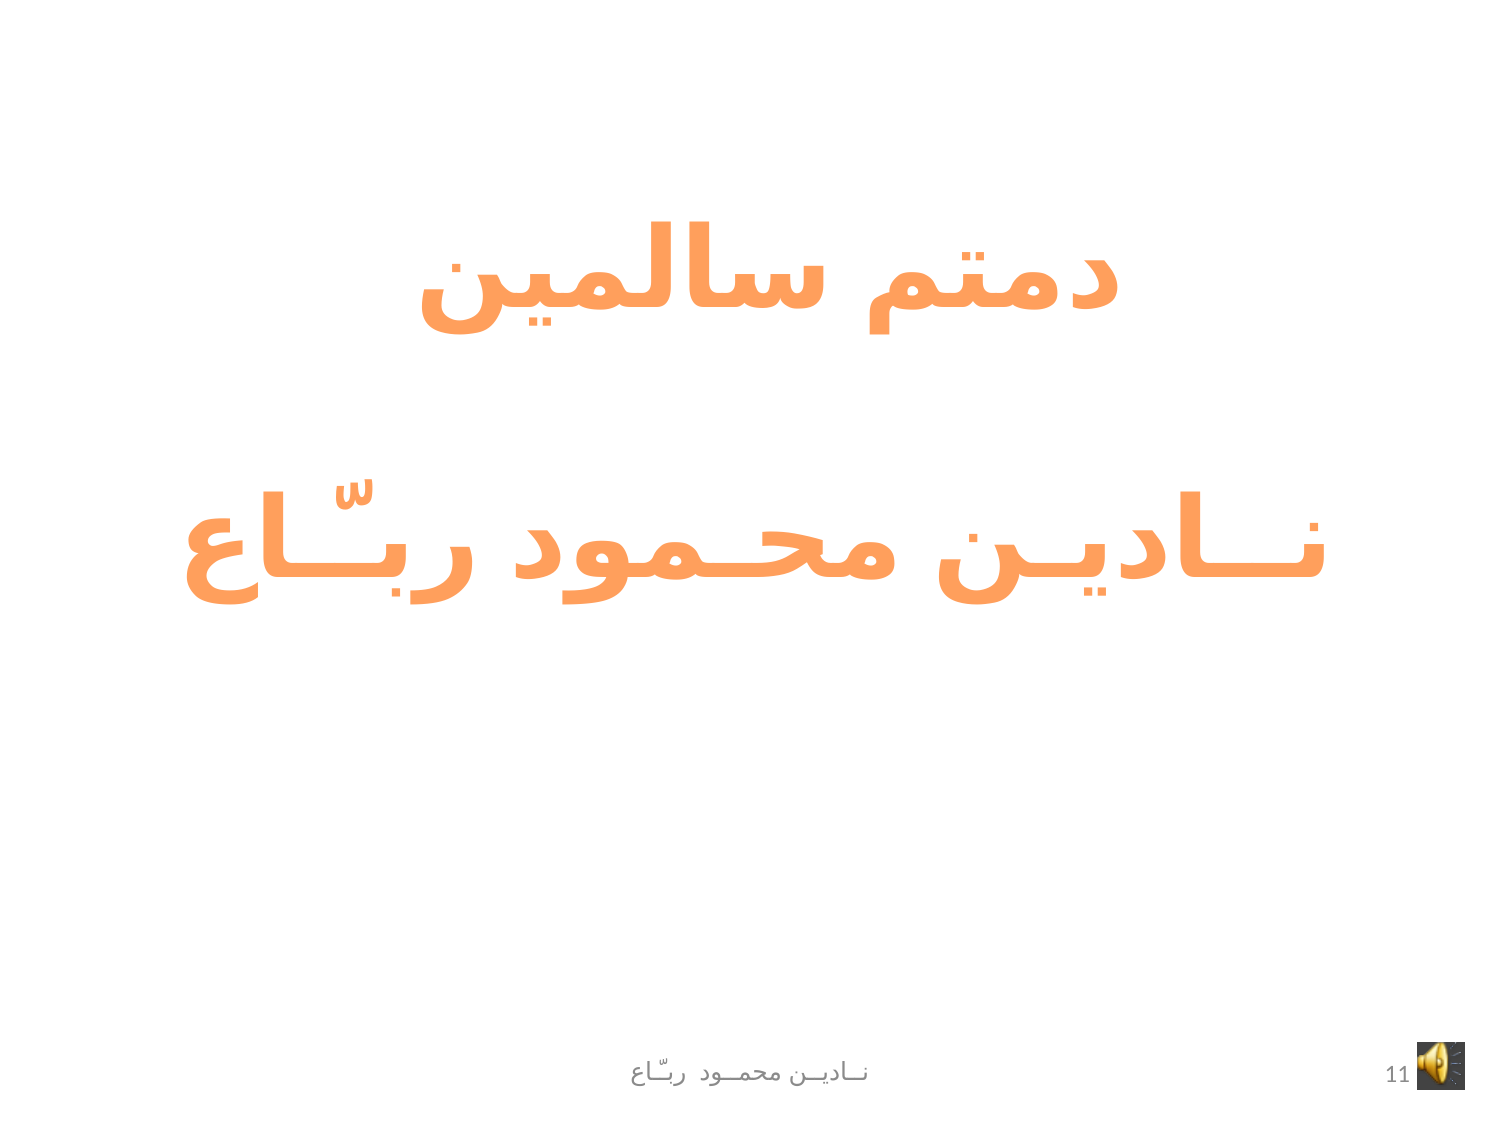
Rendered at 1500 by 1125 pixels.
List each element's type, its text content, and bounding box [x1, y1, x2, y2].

picture [1415, 1040, 1467, 1092]
footer نــاديــن محمــود ربـّـاع [512, 1042, 988, 1103]
text_box دمتم سالمين نــاديـن محـمود ربـّـاع [162, 187, 1378, 608]
slide_number 11 [1074, 1042, 1425, 1103]
